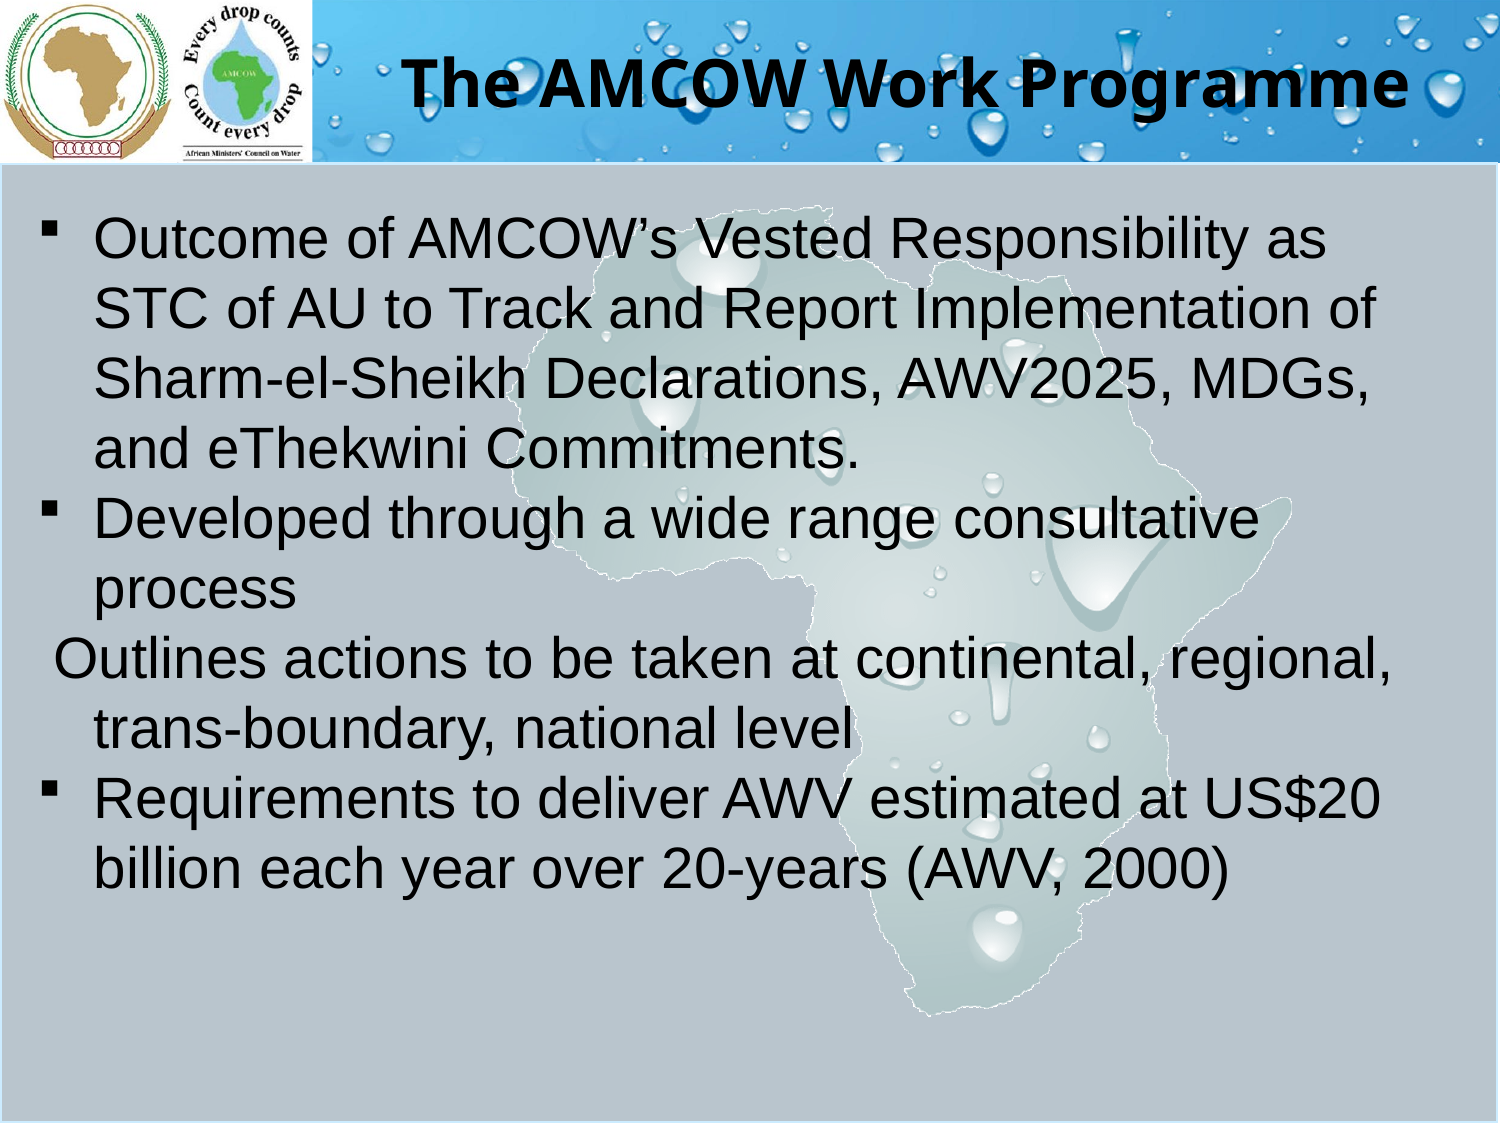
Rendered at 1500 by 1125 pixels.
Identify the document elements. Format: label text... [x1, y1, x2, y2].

picture [0, 0, 312, 163]
title The AMCOW Work Programme [312, 0, 1500, 163]
text_box Outcome of AMCOW’s Vested Responsibility as STC of AU to Track and Report Implementation of Sharm-el-Sheikh Declarations, AWV2025, MDGs, and eThekwini Commitments. Developed through a wide range consultative process Outlines actions to be taken at continental, regional, trans-boundary, national level Requirements to deliver AWV estimated at US$20 billion each year over 20-years (AWV, 2000) [37, 199, 1450, 1100]
